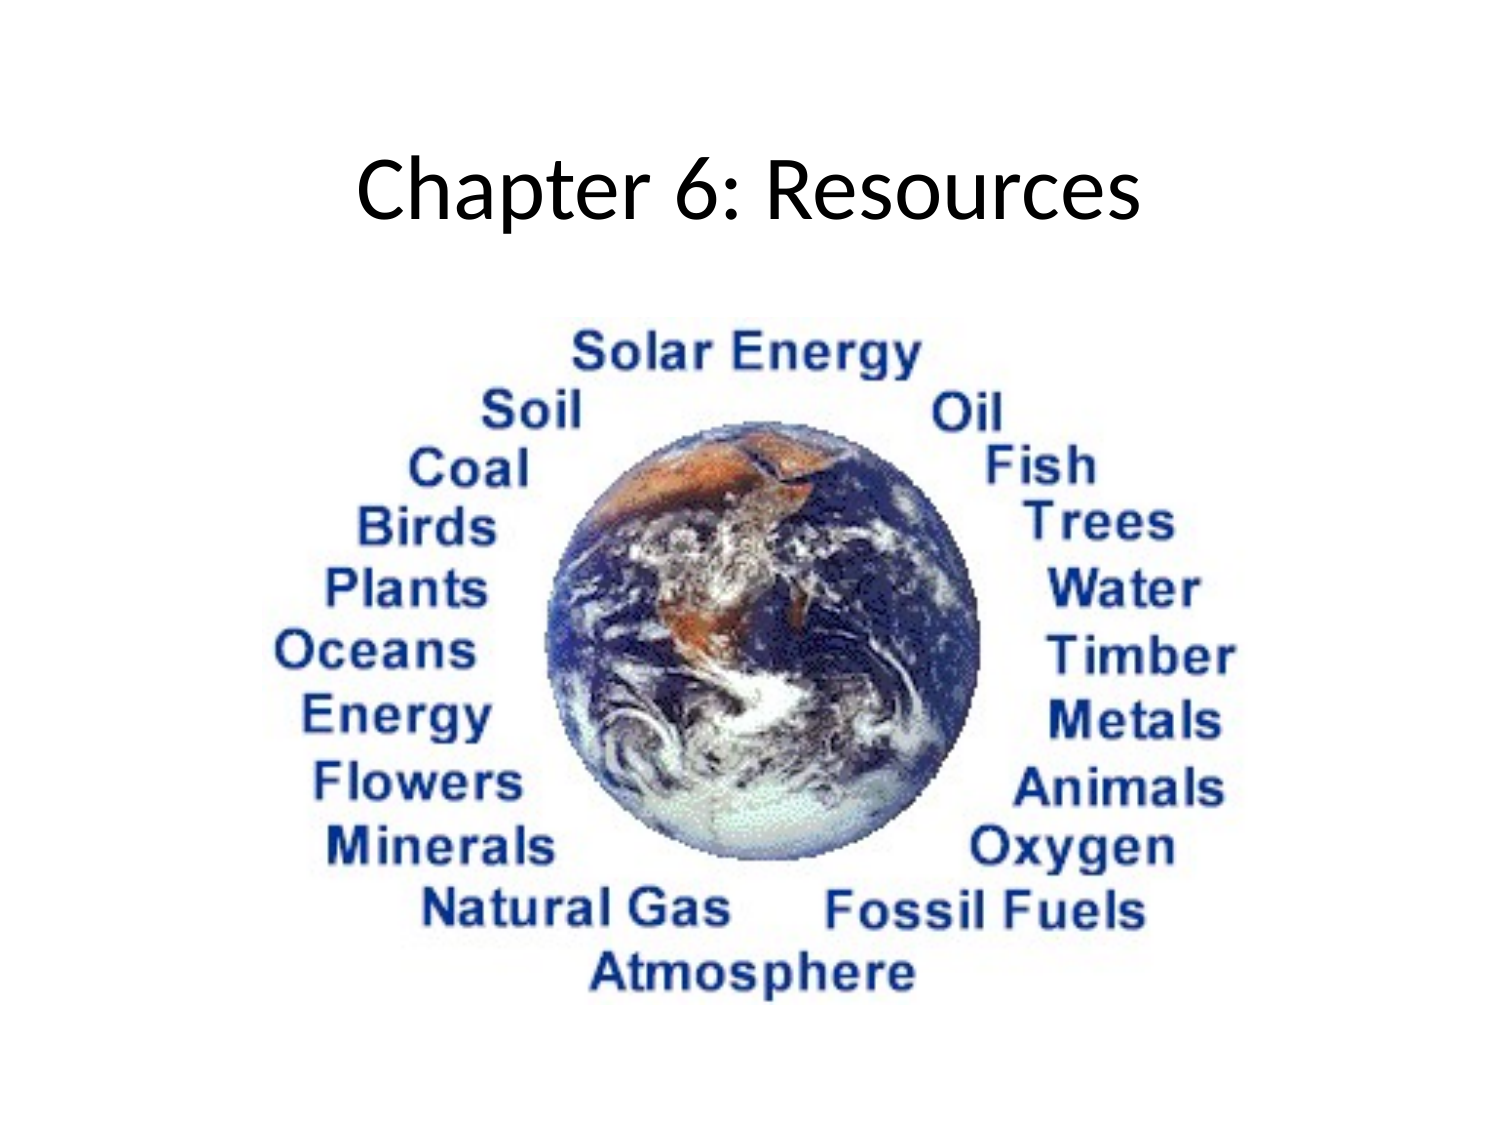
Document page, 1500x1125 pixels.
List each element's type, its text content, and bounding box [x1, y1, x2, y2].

picture [262, 317, 1251, 1005]
title Chapter 6: Resources [112, 62, 1388, 304]
